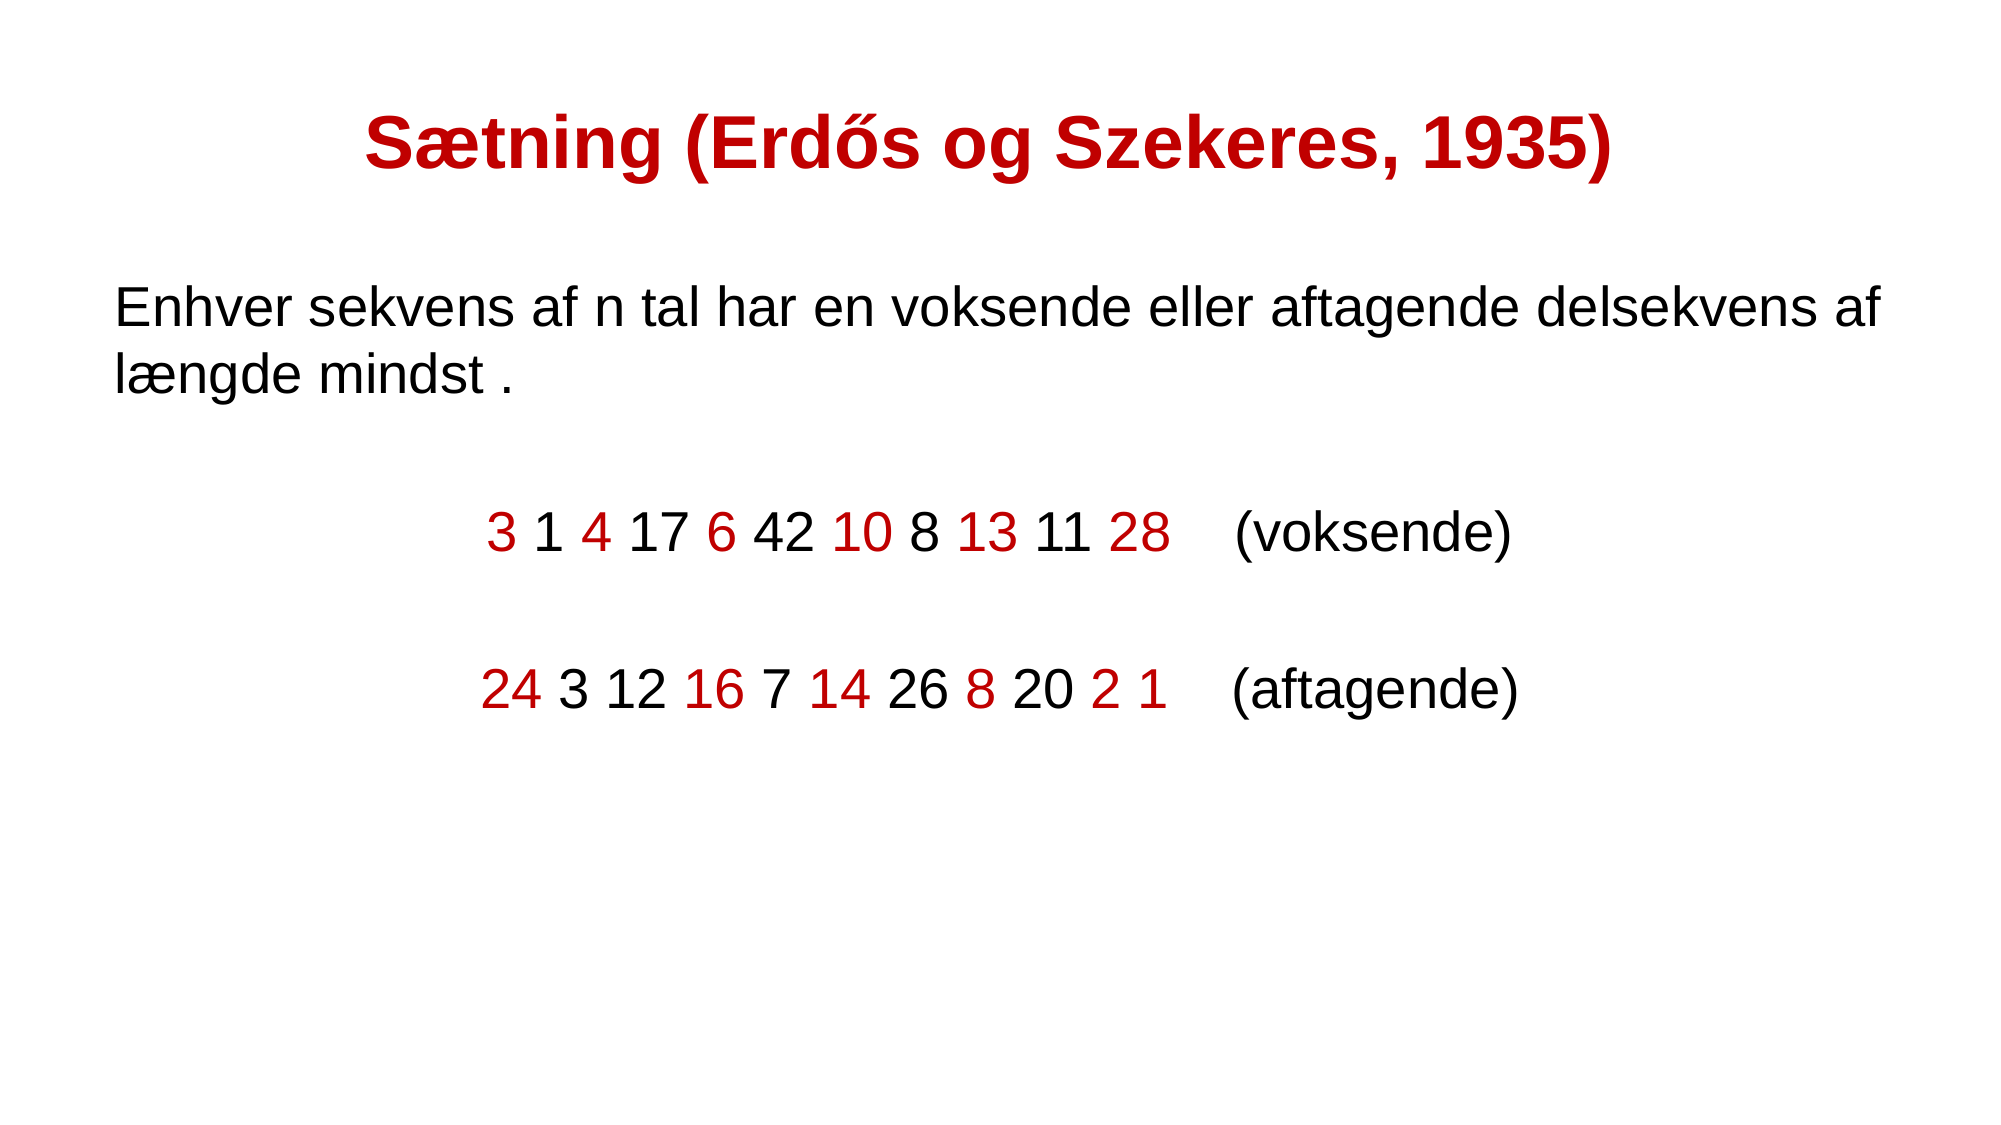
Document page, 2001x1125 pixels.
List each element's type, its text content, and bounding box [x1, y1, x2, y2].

title Sætning (Erdős og Szekeres, 1935) [99, 45, 1900, 233]
